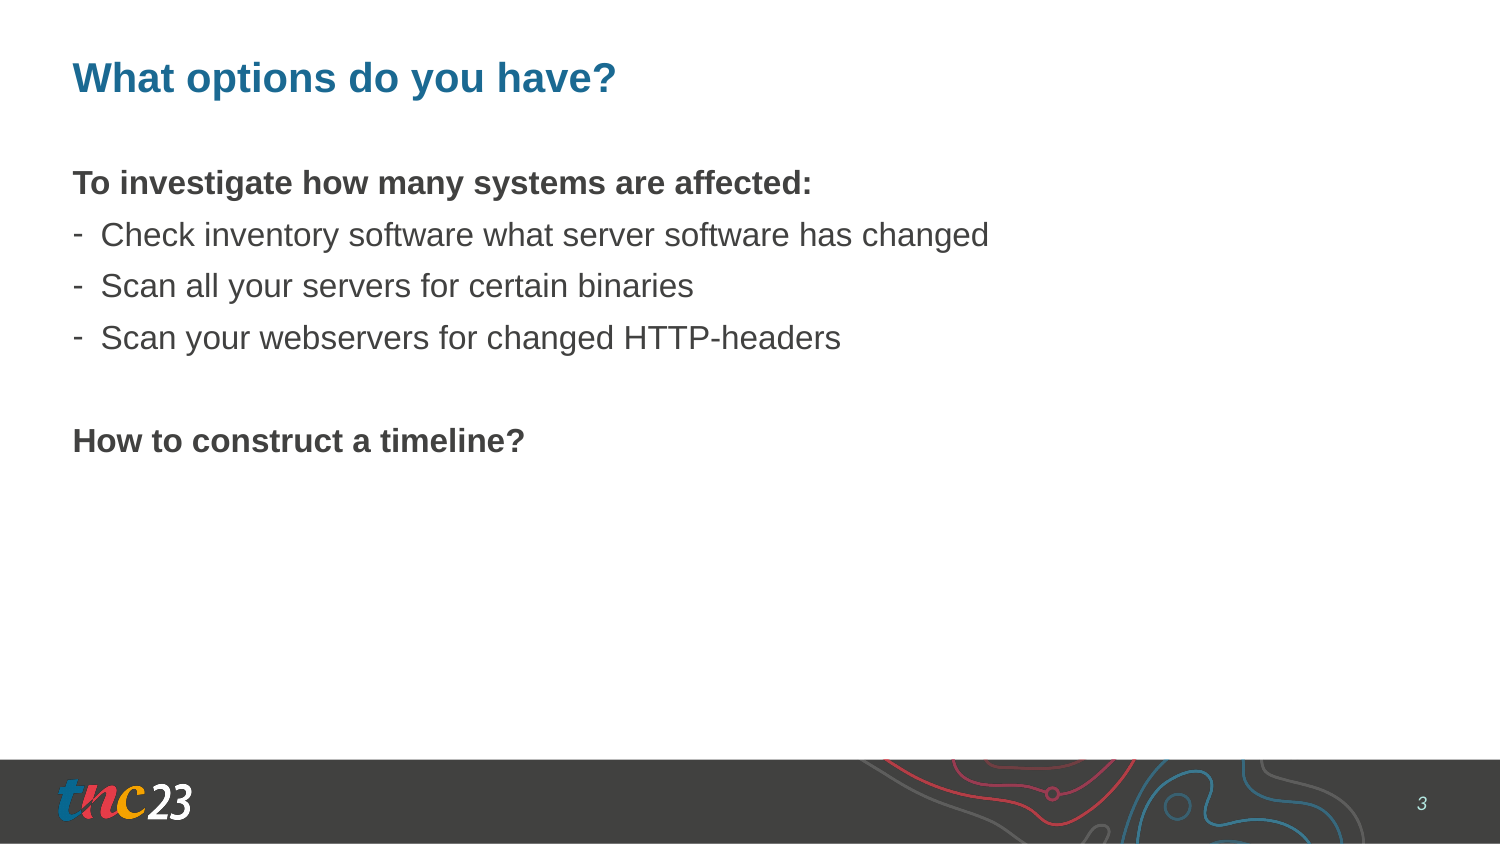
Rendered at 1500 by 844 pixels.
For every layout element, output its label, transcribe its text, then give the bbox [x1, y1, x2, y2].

picture [57, 779, 207, 825]
title What options do you have? [57, 21, 1442, 136]
picture [57, 779, 67, 792]
slide_number 3 [1104, 779, 1442, 825]
list To investigate how many systems are affected: Check inventory software what server software has changed Scan all your servers for certain binaries Scan your webservers for changed HTTP-headers How to construct a timeline? [57, 158, 1442, 648]
